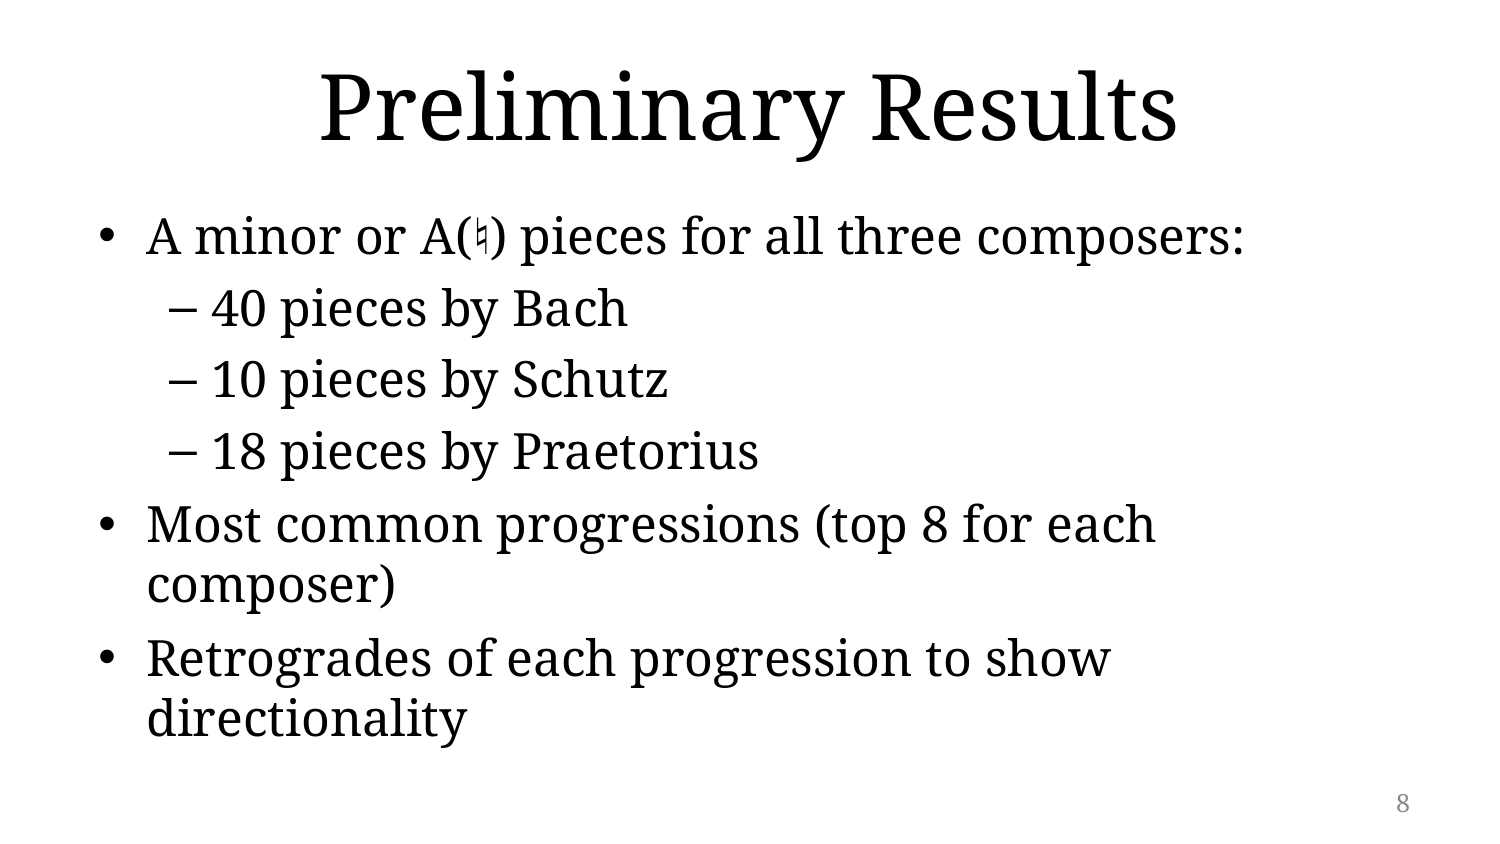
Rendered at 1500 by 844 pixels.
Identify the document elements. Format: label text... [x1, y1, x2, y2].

slide_number 8 [1074, 782, 1425, 827]
title Preliminary Results [75, 33, 1425, 175]
list A minor or A(♮) pieces for all three composers: 40 pieces by Bach 10 pieces by Schutz 18 pieces by Praetorius Most common progressions (top 8 for each composer) Retrogrades of each progression to show directionality [75, 196, 1425, 754]
